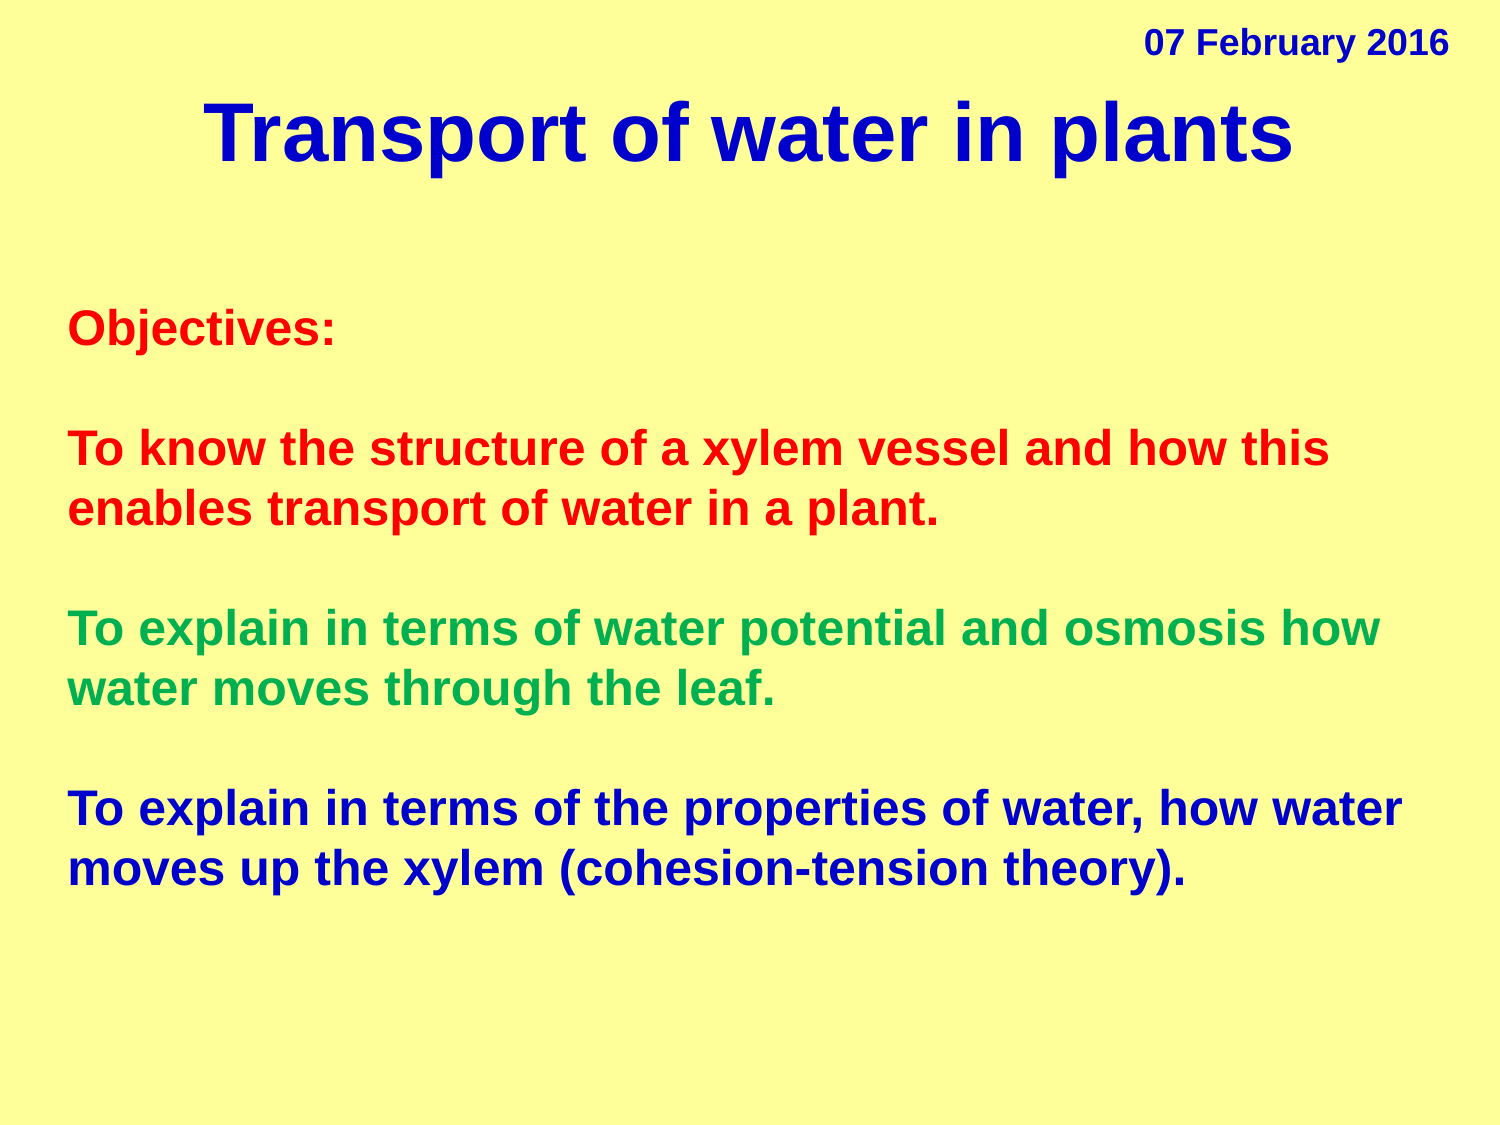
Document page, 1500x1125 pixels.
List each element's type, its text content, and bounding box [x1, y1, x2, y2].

text_box Objectives: To know the structure of a xylem vessel and how this enables transport of water in a plant. To explain in terms of water potential and osmosis how water moves through the leaf. To explain in terms of the properties of water, how water moves up the xylem (cohesion-tension theory). [52, 288, 1459, 903]
text_box Transport of water in plants [34, 71, 1465, 186]
text_box 07 February 2016 [1110, 10, 1465, 71]
